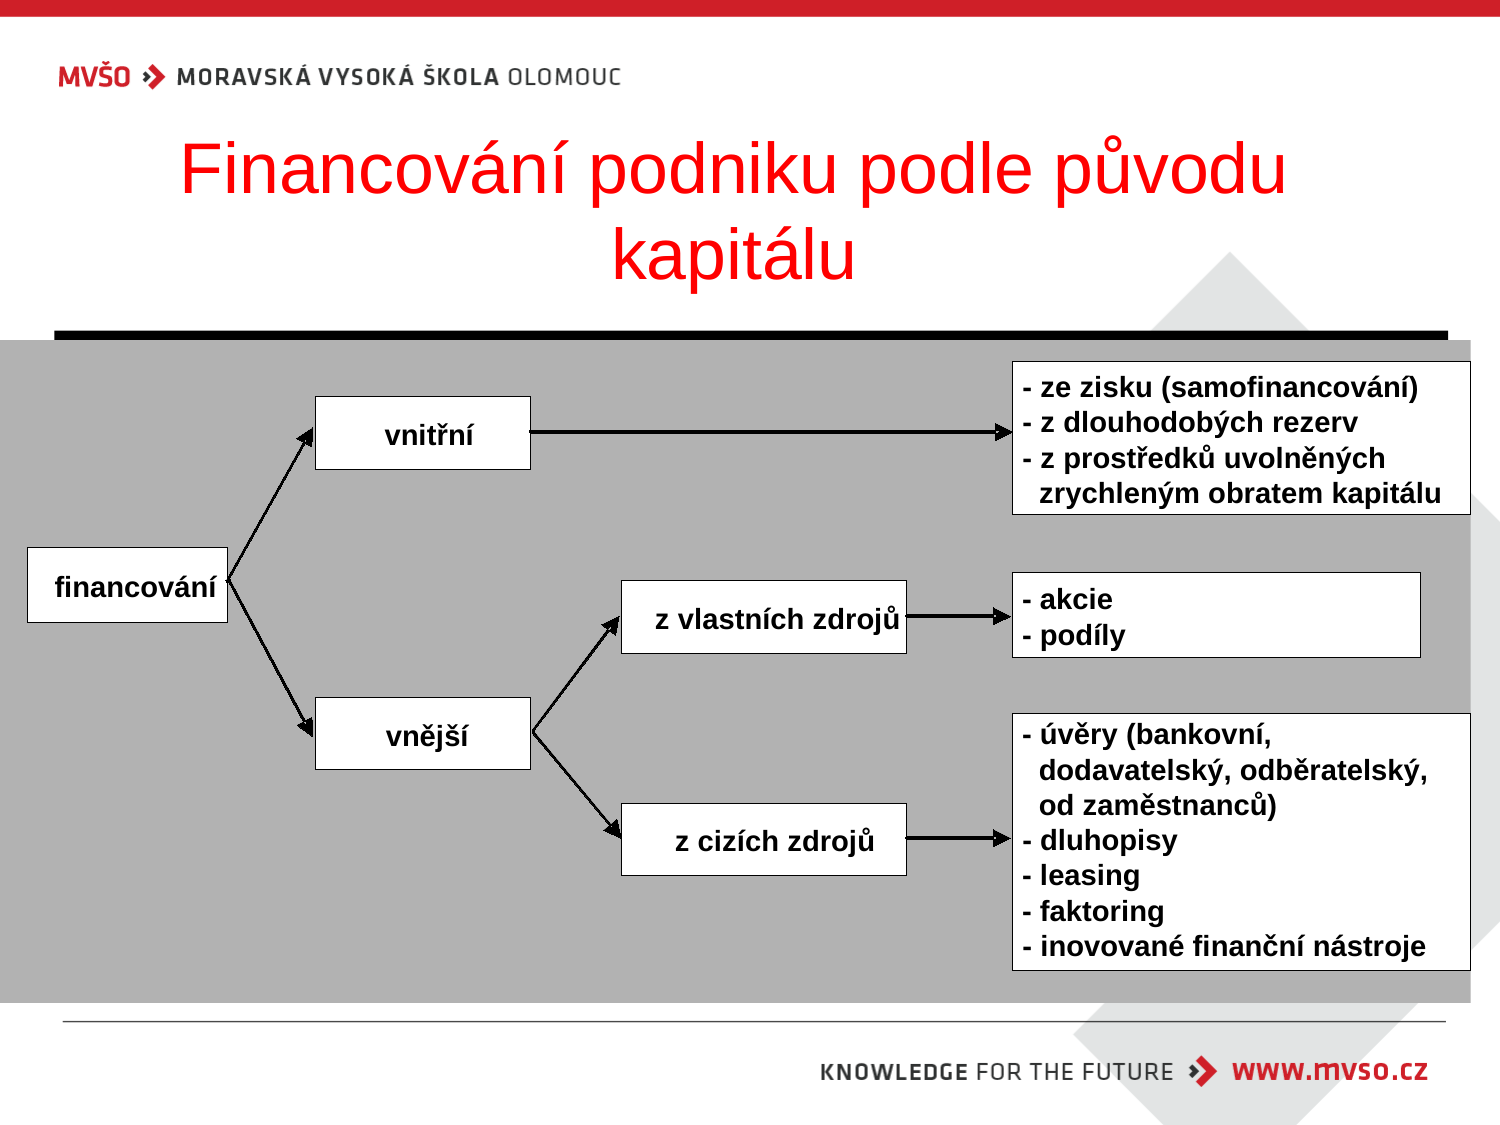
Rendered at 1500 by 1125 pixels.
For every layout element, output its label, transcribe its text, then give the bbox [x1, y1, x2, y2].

picture [0, 0, 1500, 1125]
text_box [0, 339, 1471, 1004]
title Financování podniku podle původu kapitálu [59, 114, 1410, 302]
